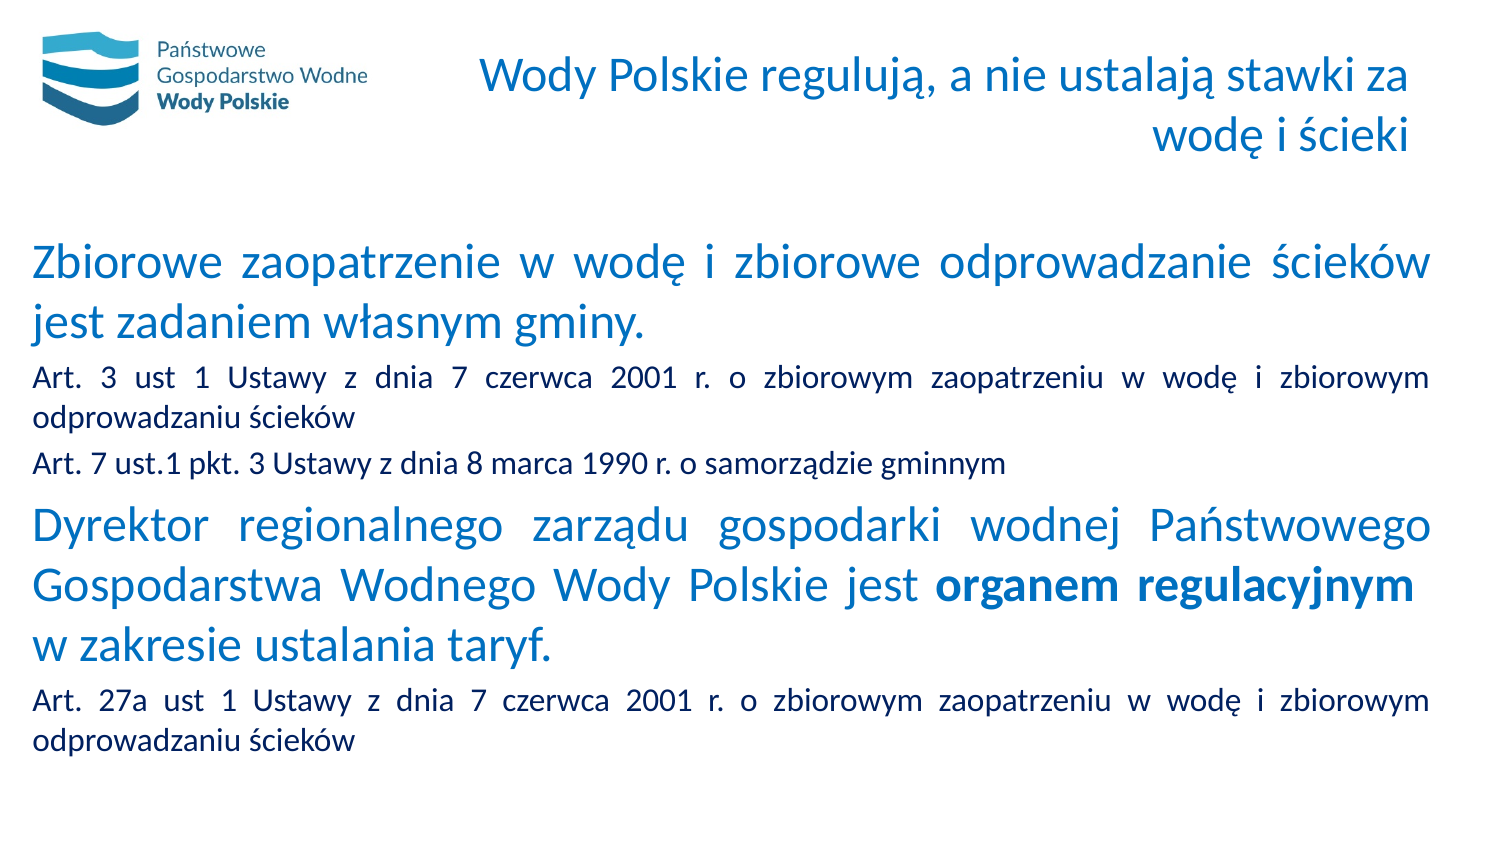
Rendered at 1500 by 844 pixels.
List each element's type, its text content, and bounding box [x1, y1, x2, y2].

title Wody Polskie regulują, a nie ustalają stawki za wodę i ścieki [431, 33, 1425, 103]
picture [17, 8, 395, 151]
list Zbiorowe zaopatrzenie w wodę i zbiorowe odprowadzanie ścieków jest zadaniem własnym gminy. Art. 3 ust 1 Ustawy z dnia 7 czerwca 2001 r. o zbiorowym zaopatrzeniu w wodę i zbiorowym odprowadzaniu ścieków Art. 7 ust.1 pkt. 3 Ustawy z dnia 8 marca 1990 r. o samorządzie gminnym Dyrektor regionalnego zarządu gospodarki wodnej Państwowego Gospodarstwa Wodnego Wody Polskie jest organem regulacyjnym w zakresie ustalania taryf. Art. 27a ust 1 Ustawy z dnia 7 czerwca 2001 r. o zbiorowym zaopatrzeniu w wodę i zbiorowym odprowadzaniu ścieków [17, 221, 1447, 741]
